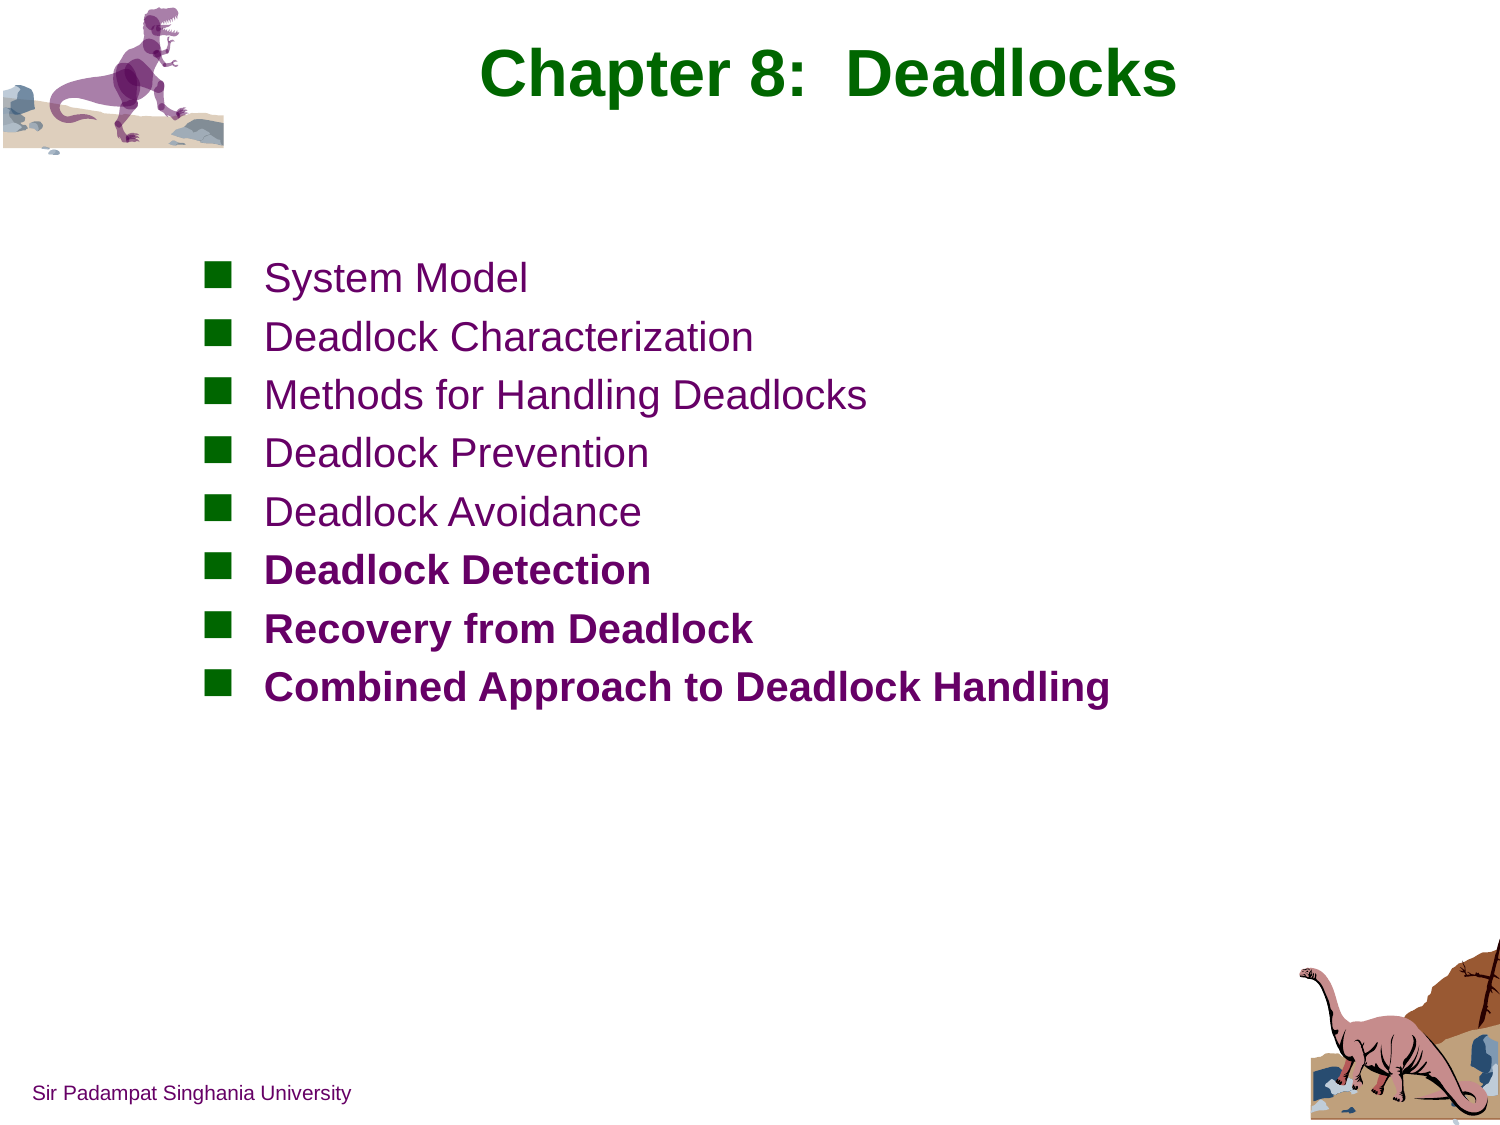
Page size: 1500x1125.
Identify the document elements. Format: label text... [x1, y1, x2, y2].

title Chapter 8: Deadlocks [192, 0, 1468, 139]
list System Model Deadlock Characterization Methods for Handling Deadlocks Deadlock Prevention Deadlock Avoidance Deadlock Detection Recovery from Deadlock Combined Approach to Deadlock Handling [192, 243, 1346, 919]
footer Sir Padampat Singhania University [17, 1072, 493, 1125]
